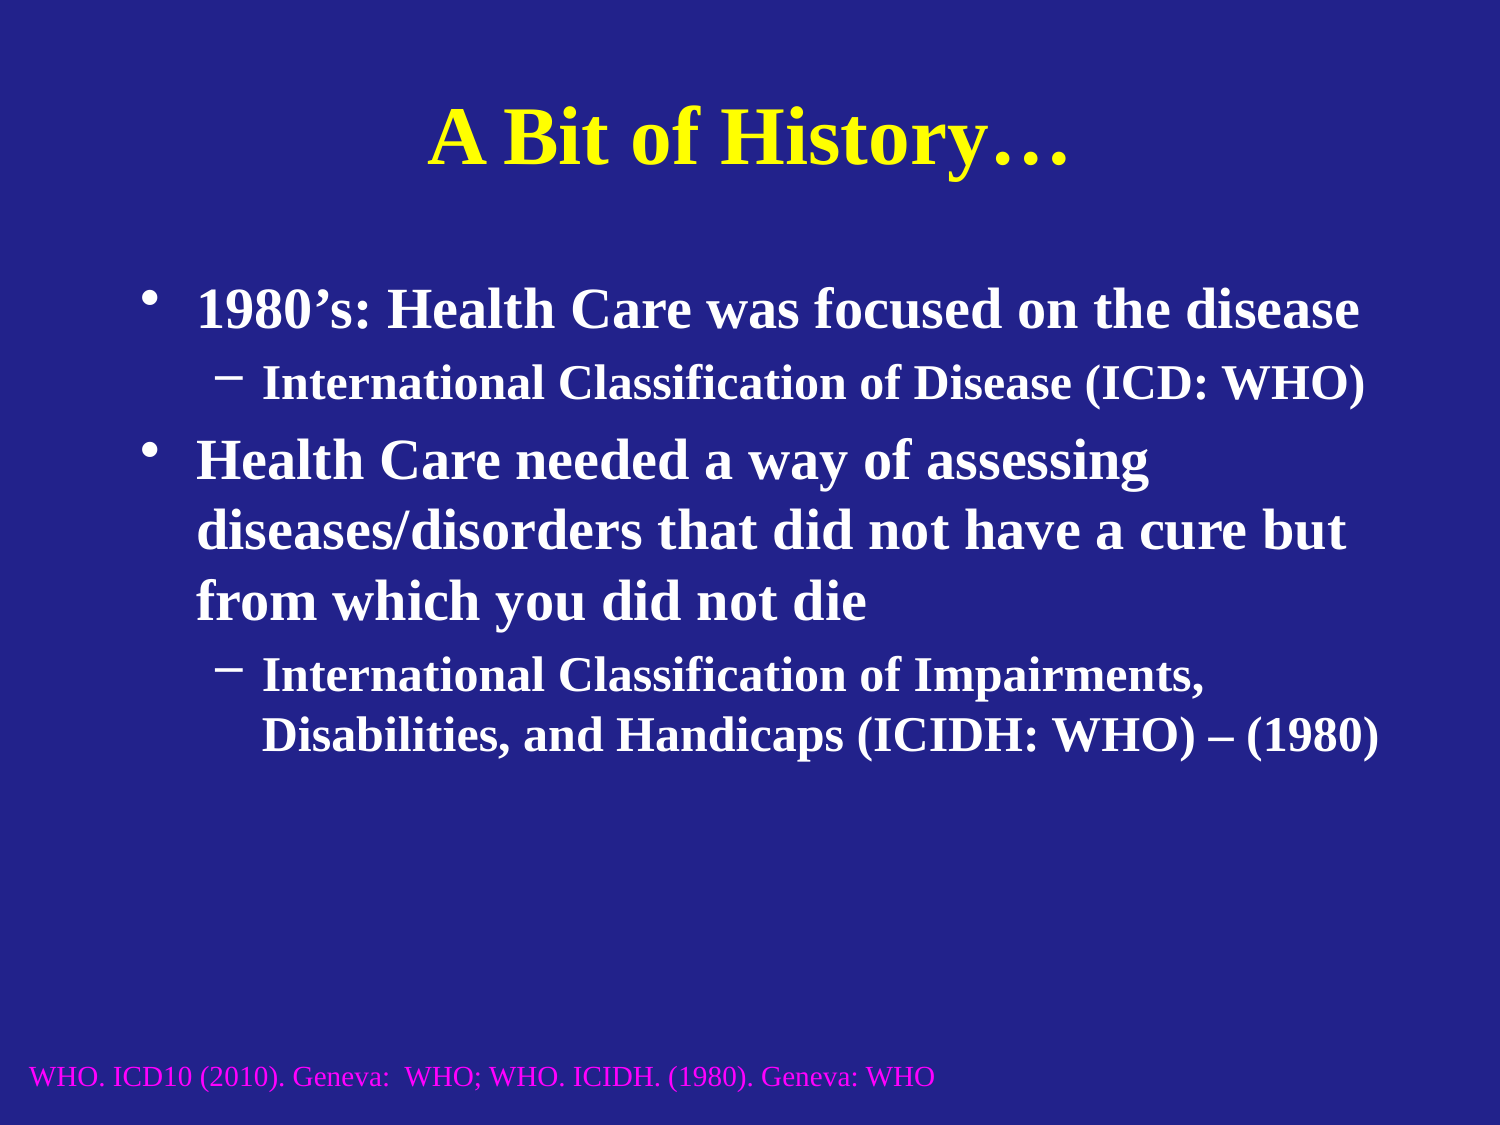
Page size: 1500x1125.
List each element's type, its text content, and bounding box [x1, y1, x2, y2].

title A Bit of History… [112, 37, 1388, 225]
text_box WHO. ICD10 (2010). Geneva: WHO; WHO. ICIDH. (1980). Geneva: WHO [14, 1049, 1450, 1100]
list 1980’s: Health Care was focused on the disease International Classification of Disease (ICD: WHO) Health Care needed a way of assessing diseases/disorders that did not have a cure but from which you did not die International Classification of Impairments, Disabilities, and Handicaps (ICIDH: WHO) – (1980) [125, 262, 1400, 888]
